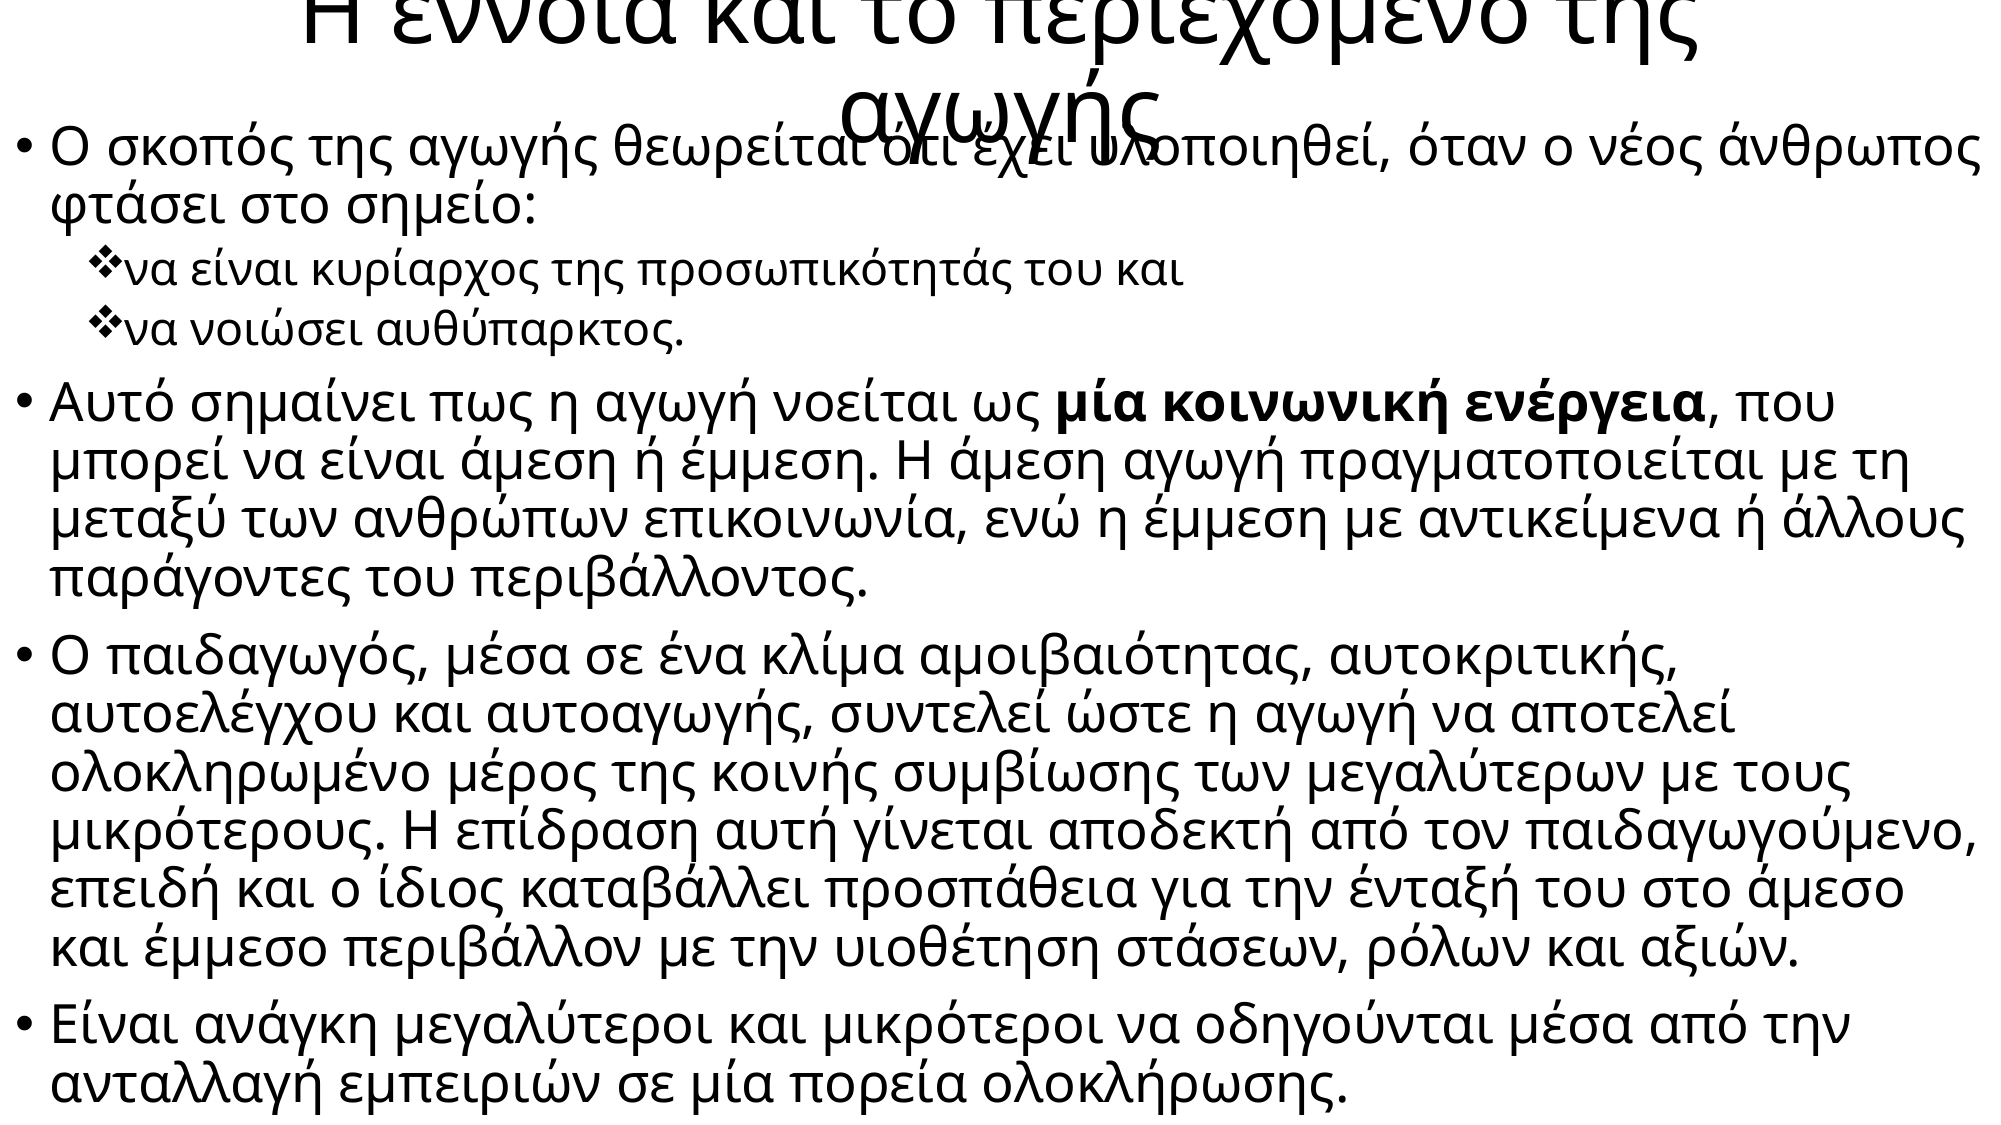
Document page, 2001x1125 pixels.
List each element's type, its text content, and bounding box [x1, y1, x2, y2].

list Ο σκοπός της αγωγής θεωρείται ότι έχει υλοποιηθεί, όταν ο νέος άνθρωπος φτάσει στο σημείο: να είναι κυρίαρχος της προσωπικότητάς του και να νοιώσει αυθύπαρκτος. Αυτό σημαίνει πως η αγωγή νοείται ως μία κοινωνική ενέργεια, που μπορεί να είναι άμεση ή έμμεση. Η άμεση αγωγή πραγματοποιείται με τη μεταξύ των ανθρώπων επικοινωνία, ενώ η έμμεση με αντικείμενα ή άλλους παράγοντες του περιβάλλοντος. Ο παιδαγωγός, μέσα σε ένα κλίμα αμοιβαιότητας, αυτοκριτικής, αυτοελέγχου και αυτοαγωγής, συντελεί ώστε η αγωγή να αποτελεί ολοκληρωμένο μέρος της κοινής συμβίωσης των μεγαλύτερων με τους μικρότερους. Η επίδραση αυτή γίνεται αποδεκτή από τον παιδαγωγούμενο, επειδή και ο ίδιος καταβάλλει προσπάθεια για την ένταξή του στο άμεσο και έμμεσο περιβάλλον με την υιοθέτηση στάσεων, ρόλων και αξιών. Είναι ανάγκη μεγαλύτεροι και μικρότεροι να οδηγούνται μέσα από την ανταλλαγή εμπειριών σε μία πορεία ολοκλήρωσης. [0, 111, 2000, 1122]
title Η έννοια και το περιεχόμενο της αγωγής [137, 3, 1863, 111]
